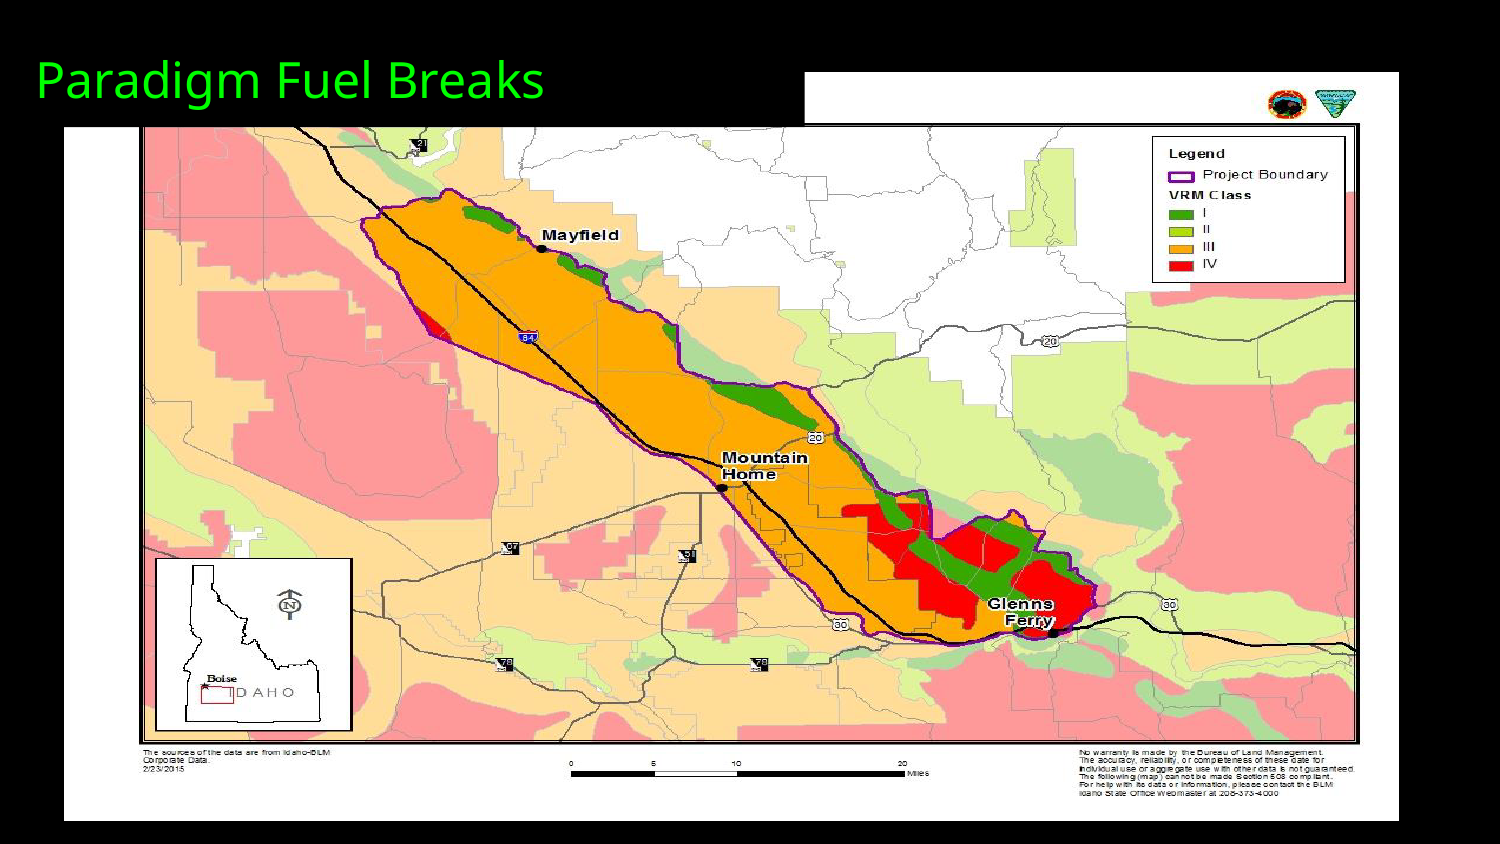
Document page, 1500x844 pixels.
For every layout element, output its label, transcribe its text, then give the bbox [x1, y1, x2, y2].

text_box Paradigm Fuel Breaks [20, 33, 805, 128]
picture [63, 72, 1399, 821]
